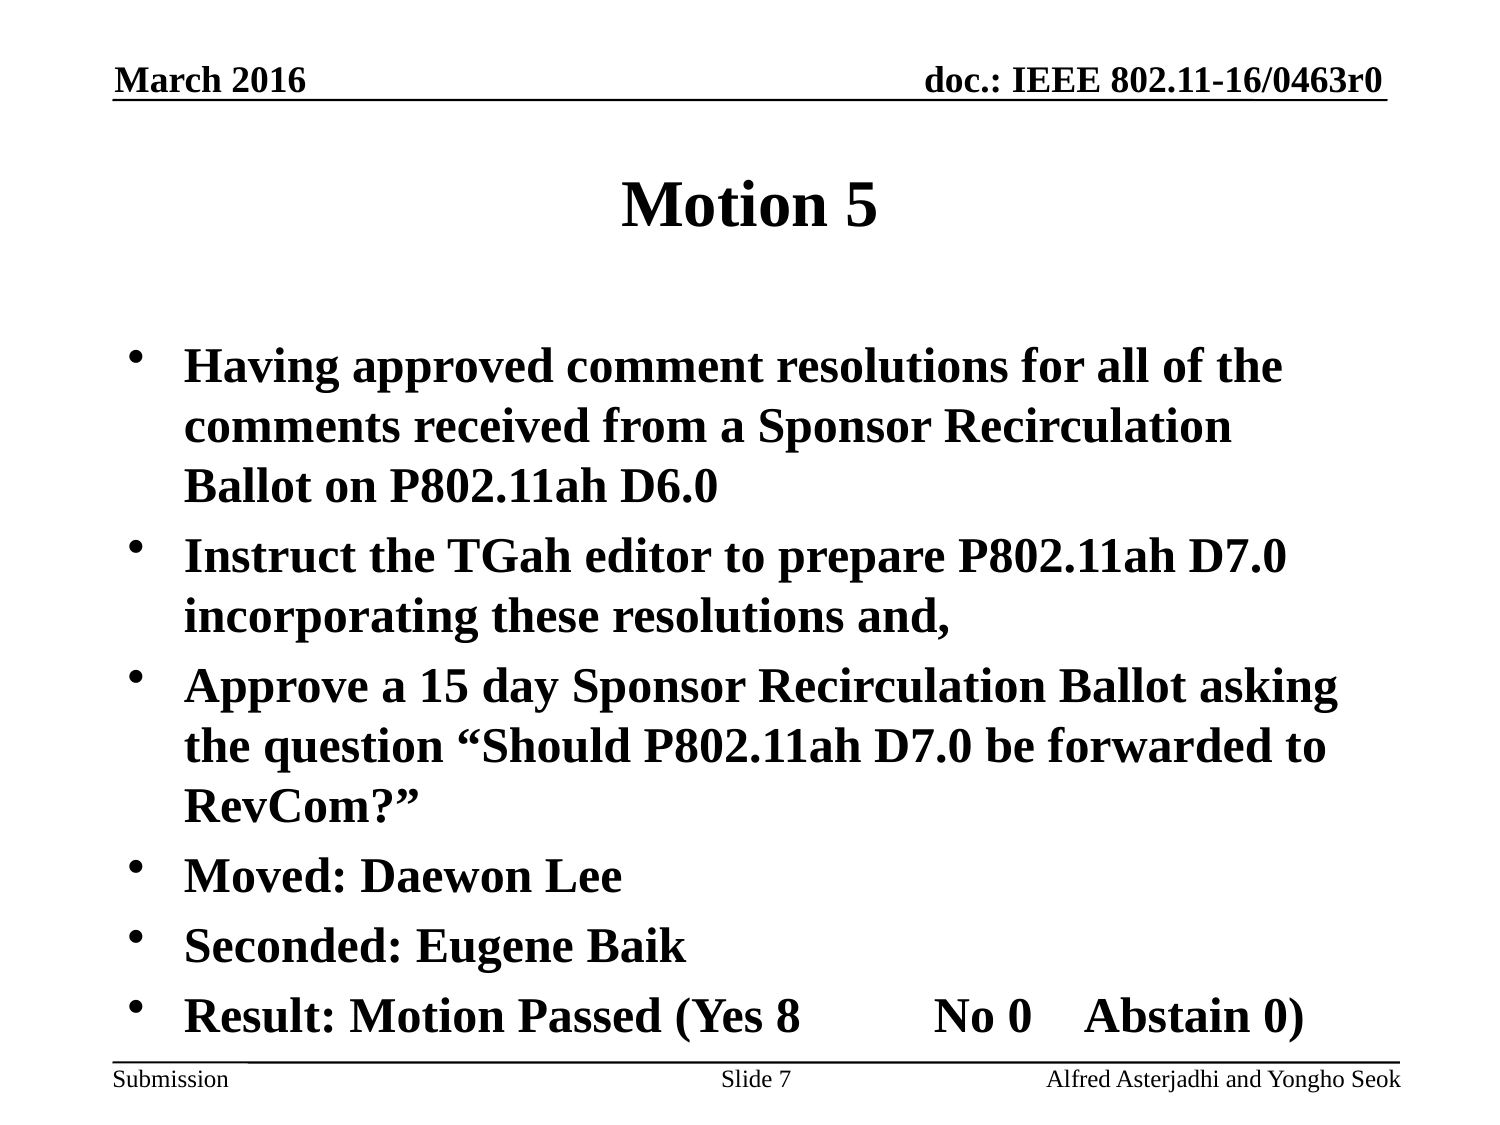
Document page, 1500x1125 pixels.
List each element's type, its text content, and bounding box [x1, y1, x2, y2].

footer Alfred Asterjadhi and Yongho Seok [1041, 1061, 1402, 1093]
title Motion 5 [112, 112, 1388, 288]
list Having approved comment resolutions for all of the comments received from a Sponsor Recirculation Ballot on P802.11ah D6.0 Instruct the TGah editor to prepare P802.11ah D7.0 incorporating these resolutions and, Approve a 15 day Sponsor Recirculation Ballot asking the question “Should P802.11ah D7.0 be forwarded to RevCom?” Moved: Daewon Lee Seconded: Eugene Baik Result: Motion Passed (Yes 8 No 0 Abstain 0) [112, 324, 1388, 1001]
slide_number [114, 54, 309, 101]
slide_number Slide 7 [712, 1061, 800, 1093]
